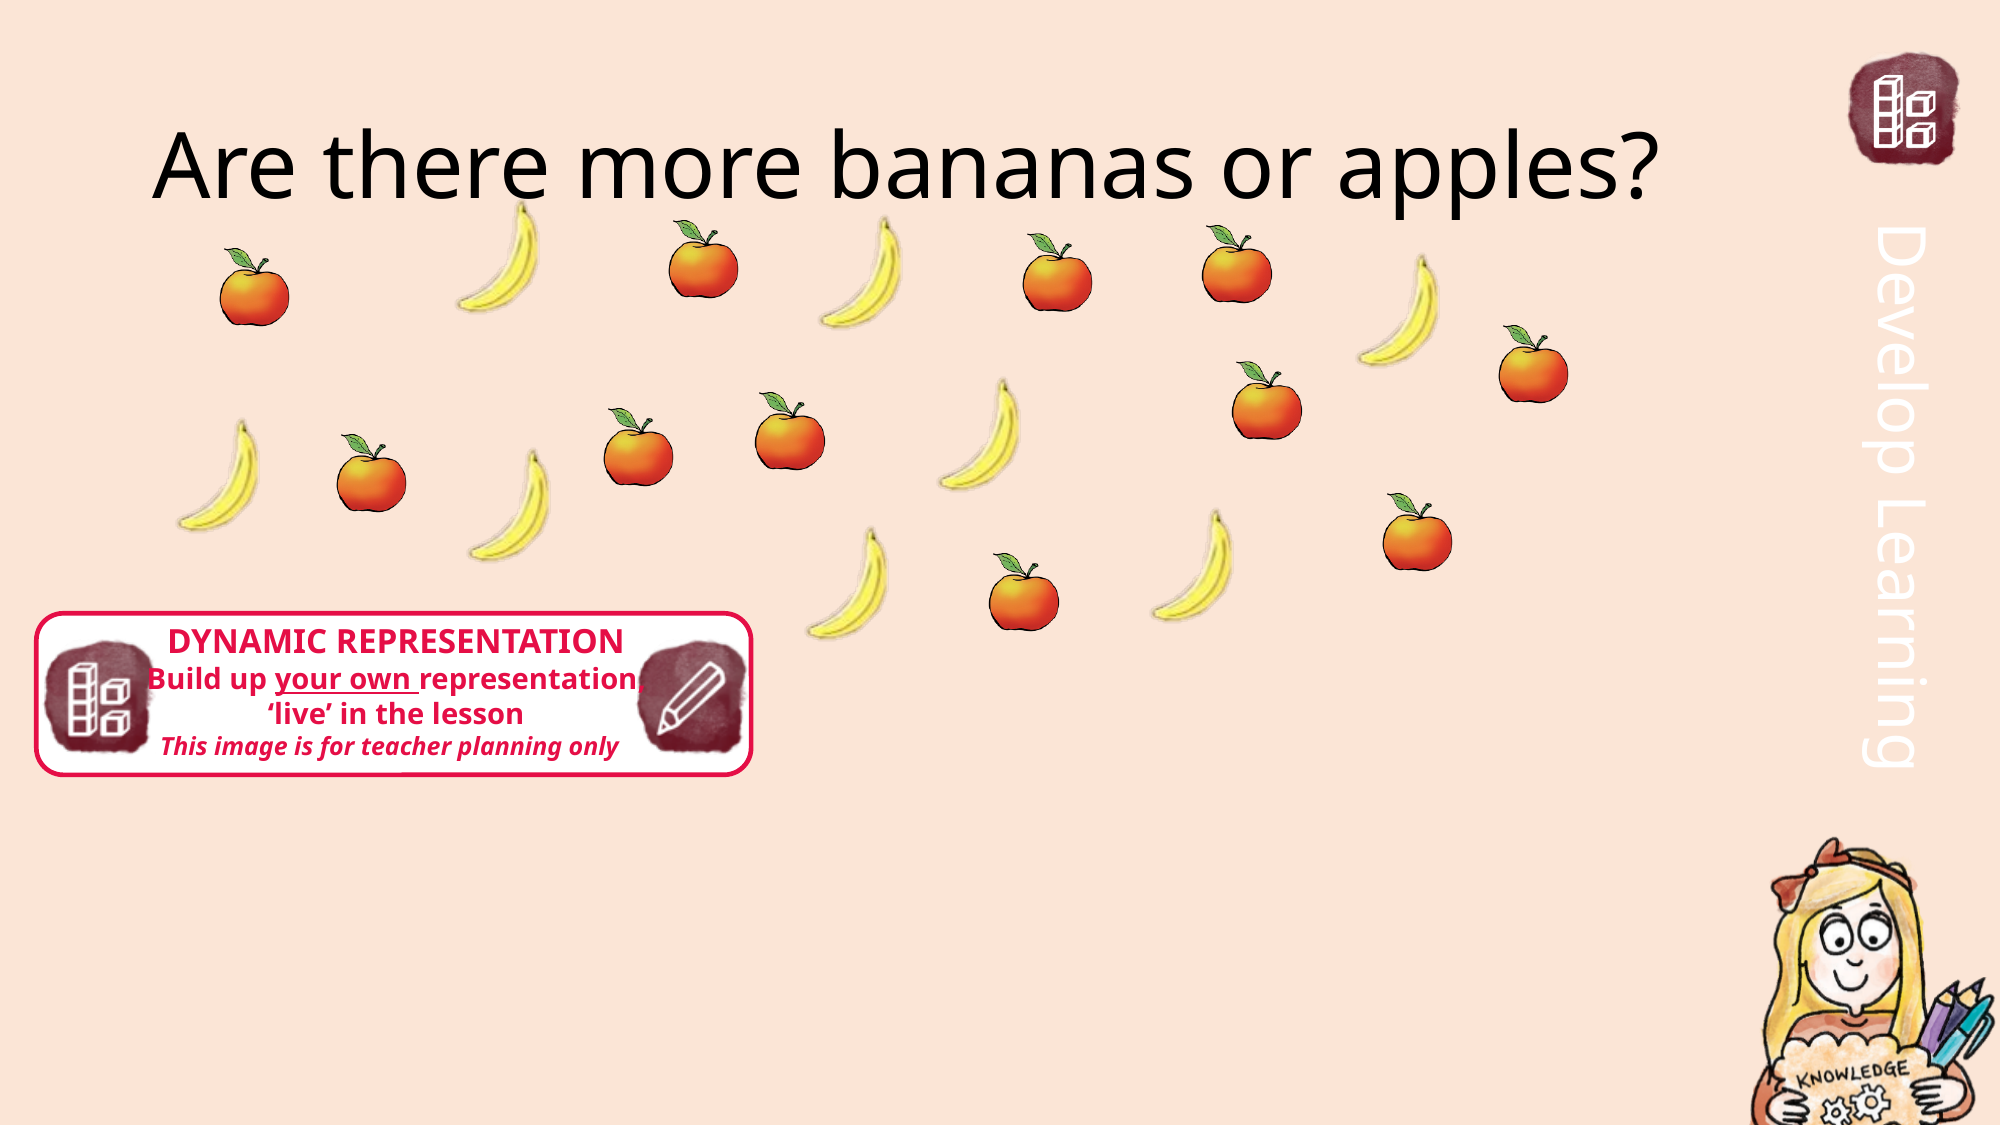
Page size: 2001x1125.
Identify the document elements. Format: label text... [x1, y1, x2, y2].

picture [637, 196, 773, 331]
picture [1200, 227, 1461, 473]
picture [1714, 816, 2001, 1125]
title Are there more bananas or apples? [137, 59, 1863, 278]
picture [991, 209, 1126, 345]
picture [441, 384, 707, 588]
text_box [36, 613, 752, 775]
picture [792, 189, 1042, 517]
picture [1124, 482, 1255, 648]
picture [1844, 50, 1964, 169]
picture [1170, 201, 1306, 336]
picture [305, 410, 440, 545]
picture [1467, 301, 1602, 436]
picture [1351, 469, 1486, 604]
picture [188, 224, 323, 360]
picture [429, 173, 561, 339]
picture [150, 392, 281, 558]
picture [723, 368, 910, 666]
picture [957, 529, 1093, 665]
